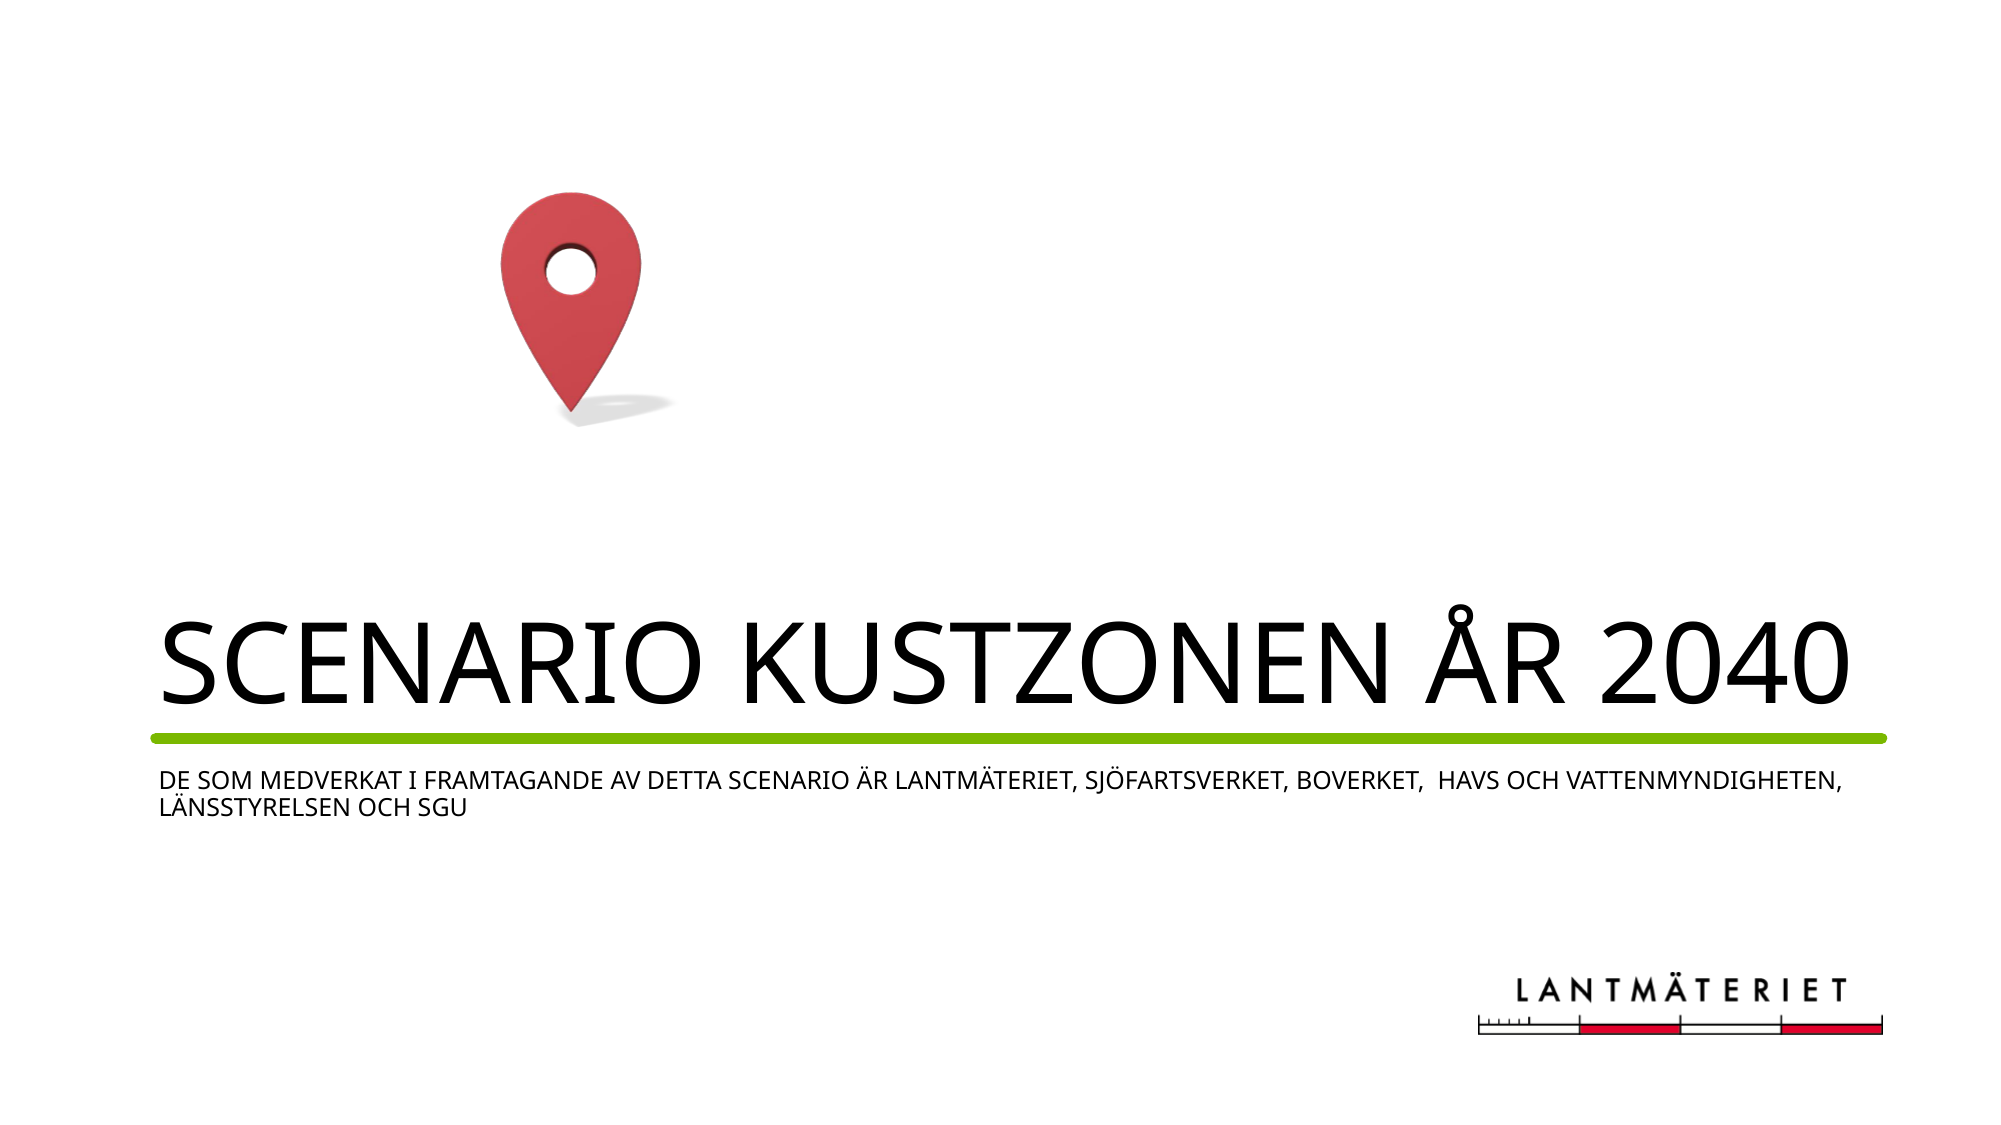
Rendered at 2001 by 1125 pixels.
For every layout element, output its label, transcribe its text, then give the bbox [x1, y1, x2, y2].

title Scenario kustzonen år 2040 [158, 453, 1880, 726]
picture [1478, 972, 1883, 1035]
picture [418, 179, 724, 484]
subtitle De som medverkat i framtagande av detta scenario är Lantmäteriet, Sjöfartsverket, Boverket, HAVS OCH VATTENMYNDIGHETEN, Länsstyrelsen och SGU [158, 768, 1880, 914]
